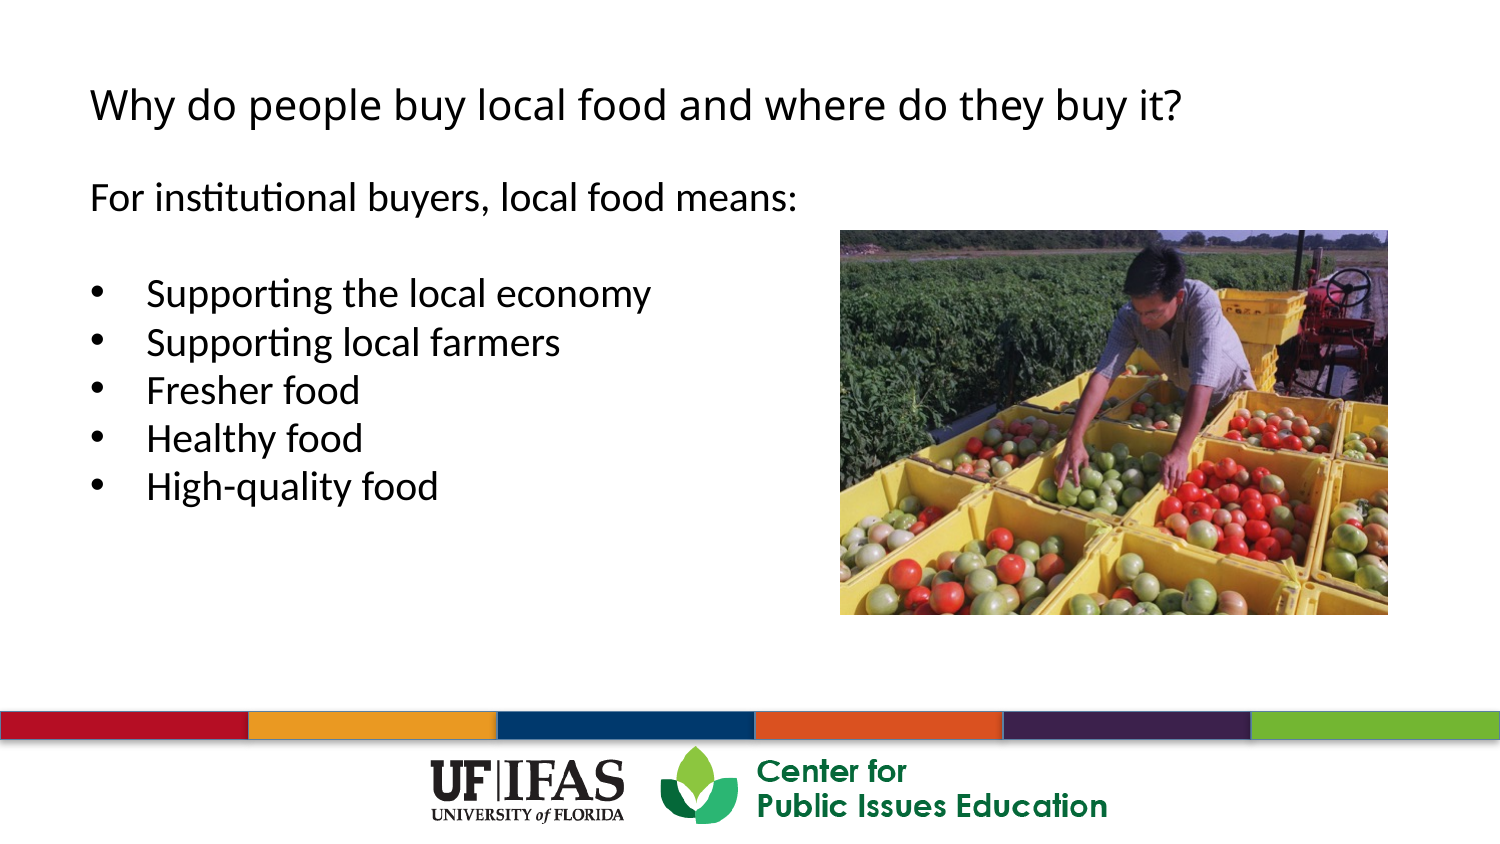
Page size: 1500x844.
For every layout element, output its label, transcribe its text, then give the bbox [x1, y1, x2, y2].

list For institutional buyers, local food means: Supporting the local economy Supporting local farmers Fresher food Healthy food High-quality food [75, 171, 1425, 673]
picture [430, 746, 1108, 824]
picture [840, 230, 1388, 615]
